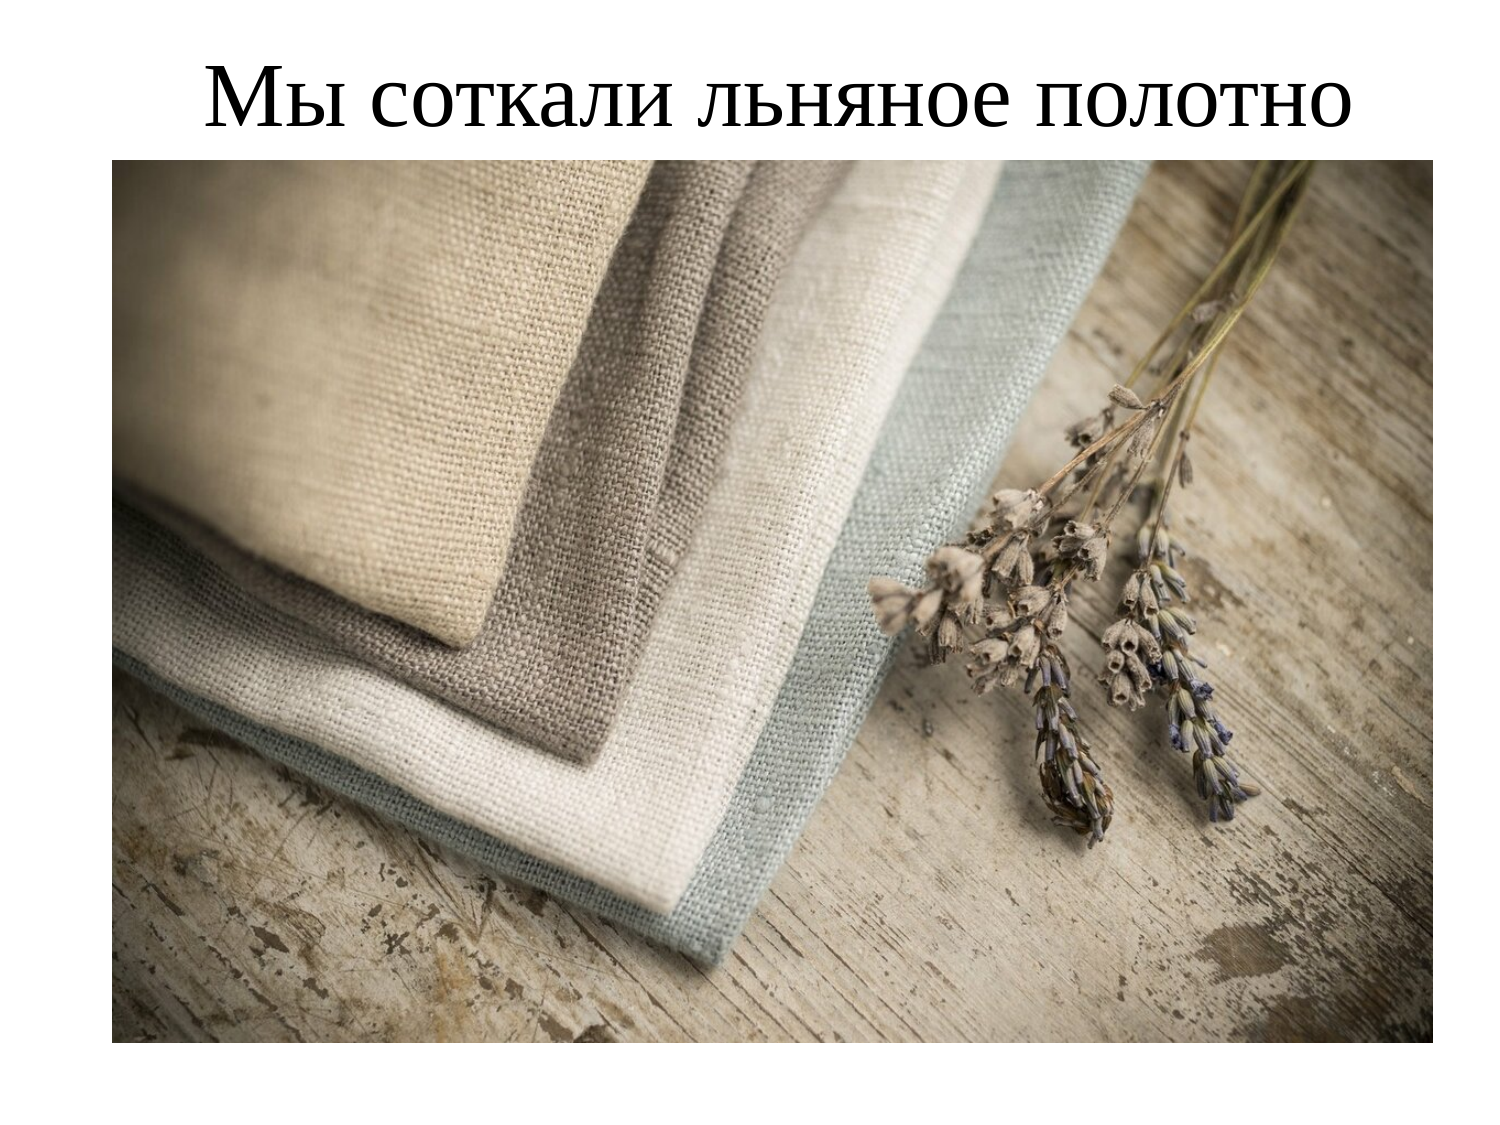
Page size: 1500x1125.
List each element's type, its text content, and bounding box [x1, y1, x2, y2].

picture [111, 160, 1433, 1043]
title Мы соткали льняное полотно [112, 42, 1447, 138]
